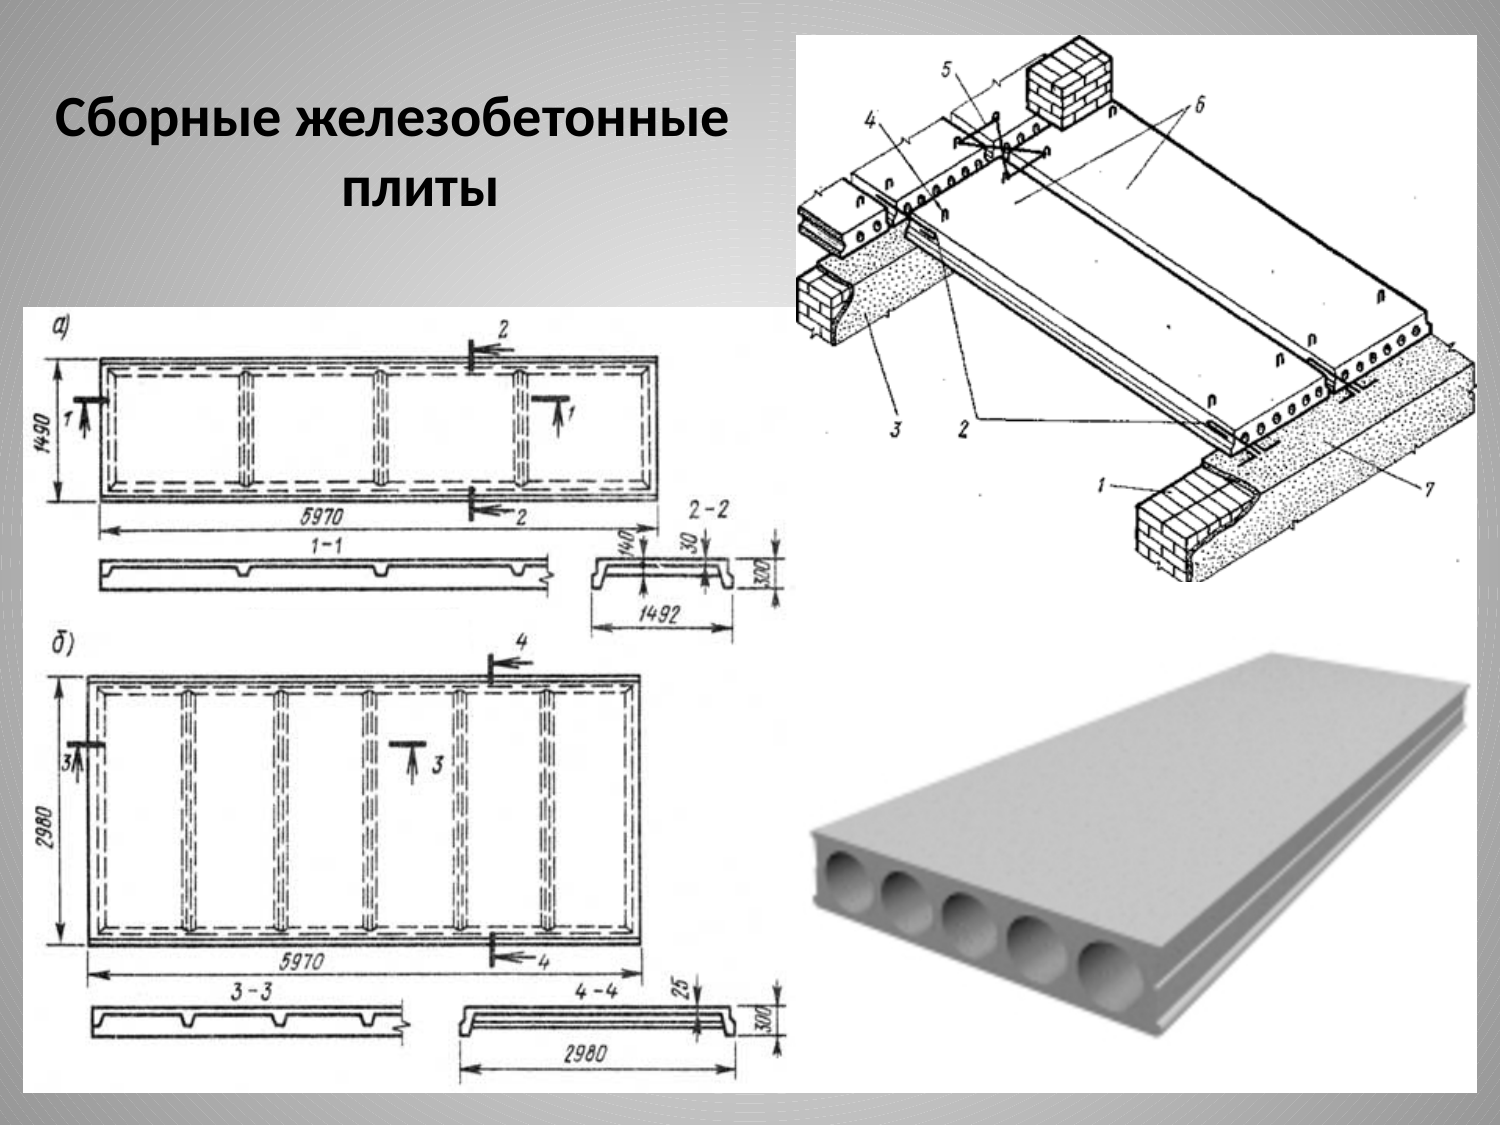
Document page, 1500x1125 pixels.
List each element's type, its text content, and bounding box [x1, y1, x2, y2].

list Сборные железобетонные плиты [23, 70, 762, 235]
picture [23, 34, 1477, 1093]
